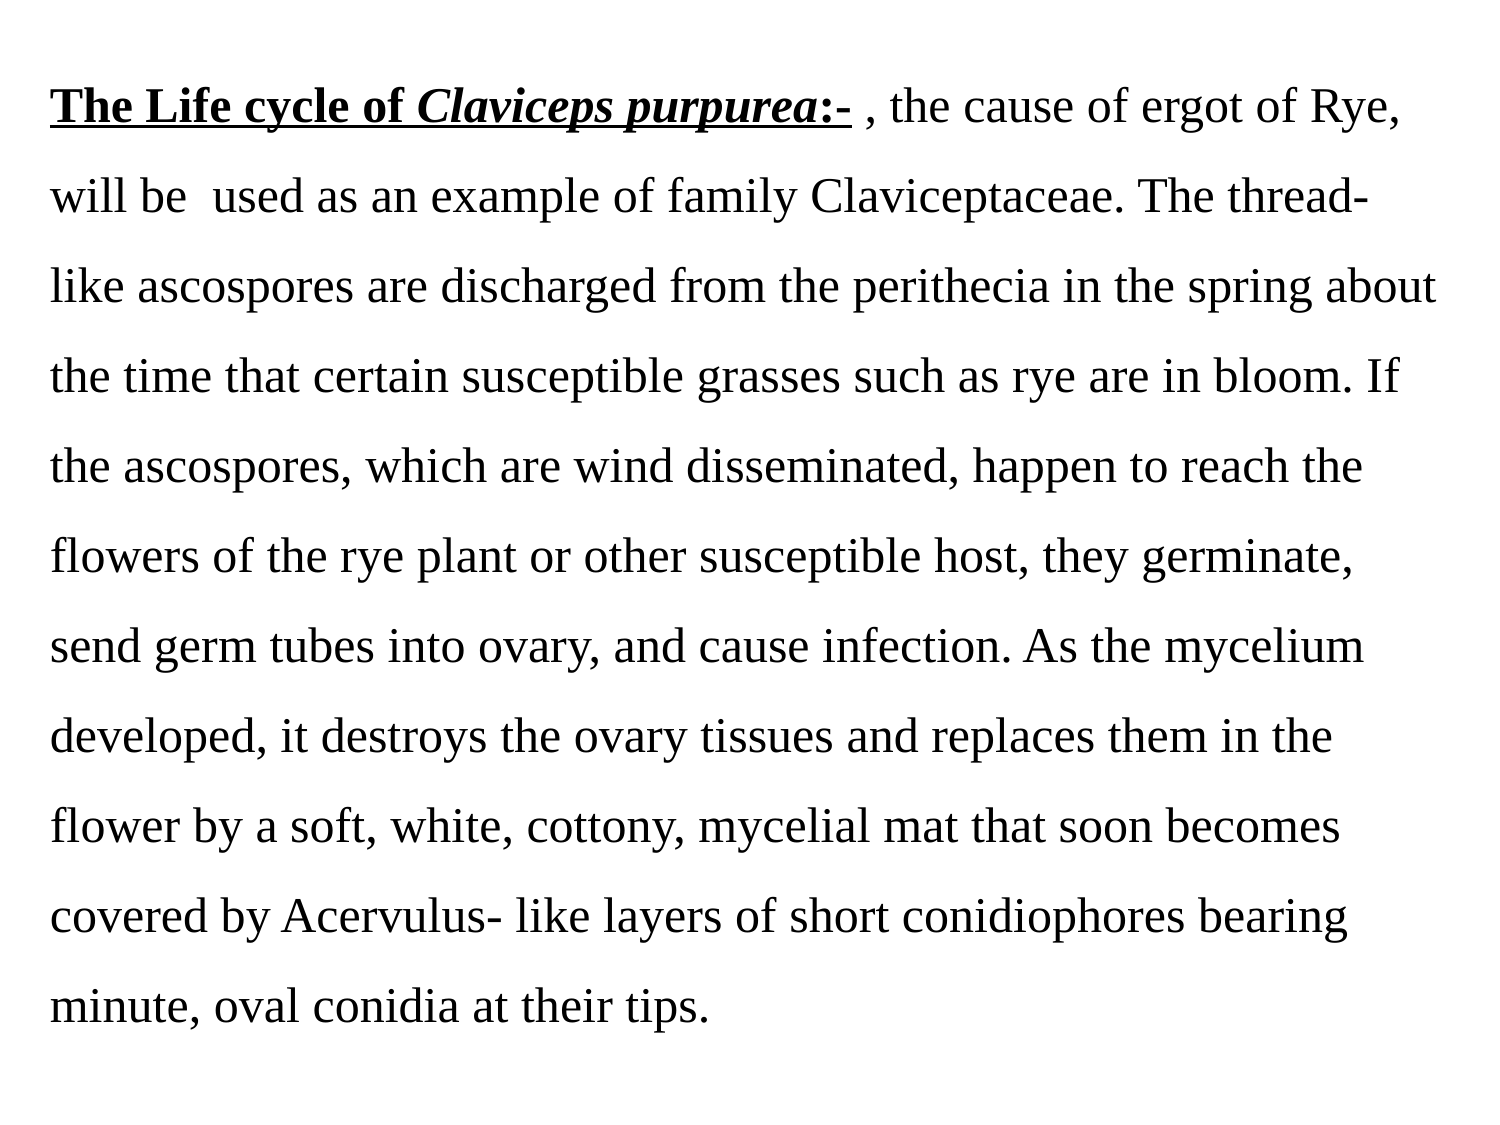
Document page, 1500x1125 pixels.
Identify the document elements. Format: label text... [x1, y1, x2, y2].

text_box The Life cycle of Claviceps purpurea:- , the cause of ergot of Rye, will be used as an example of family Claviceptaceae. The thread- like ascospores are discharged from the perithecia in the spring about the time that certain susceptible grasses such as rye are in bloom. If the ascospores, which are wind disseminated, happen to reach the flowers of the rye plant or other susceptible host, they germinate, send germ tubes into ovary, and cause infection. As the mycelium developed, it destroys the ovary tissues and replaces them in the flower by a soft, white, cottony, mycelial mat that soon becomes covered by Acervulus- like layers of short conidiophores bearing minute, oval conidia at their tips. [35, 35, 1465, 1040]
